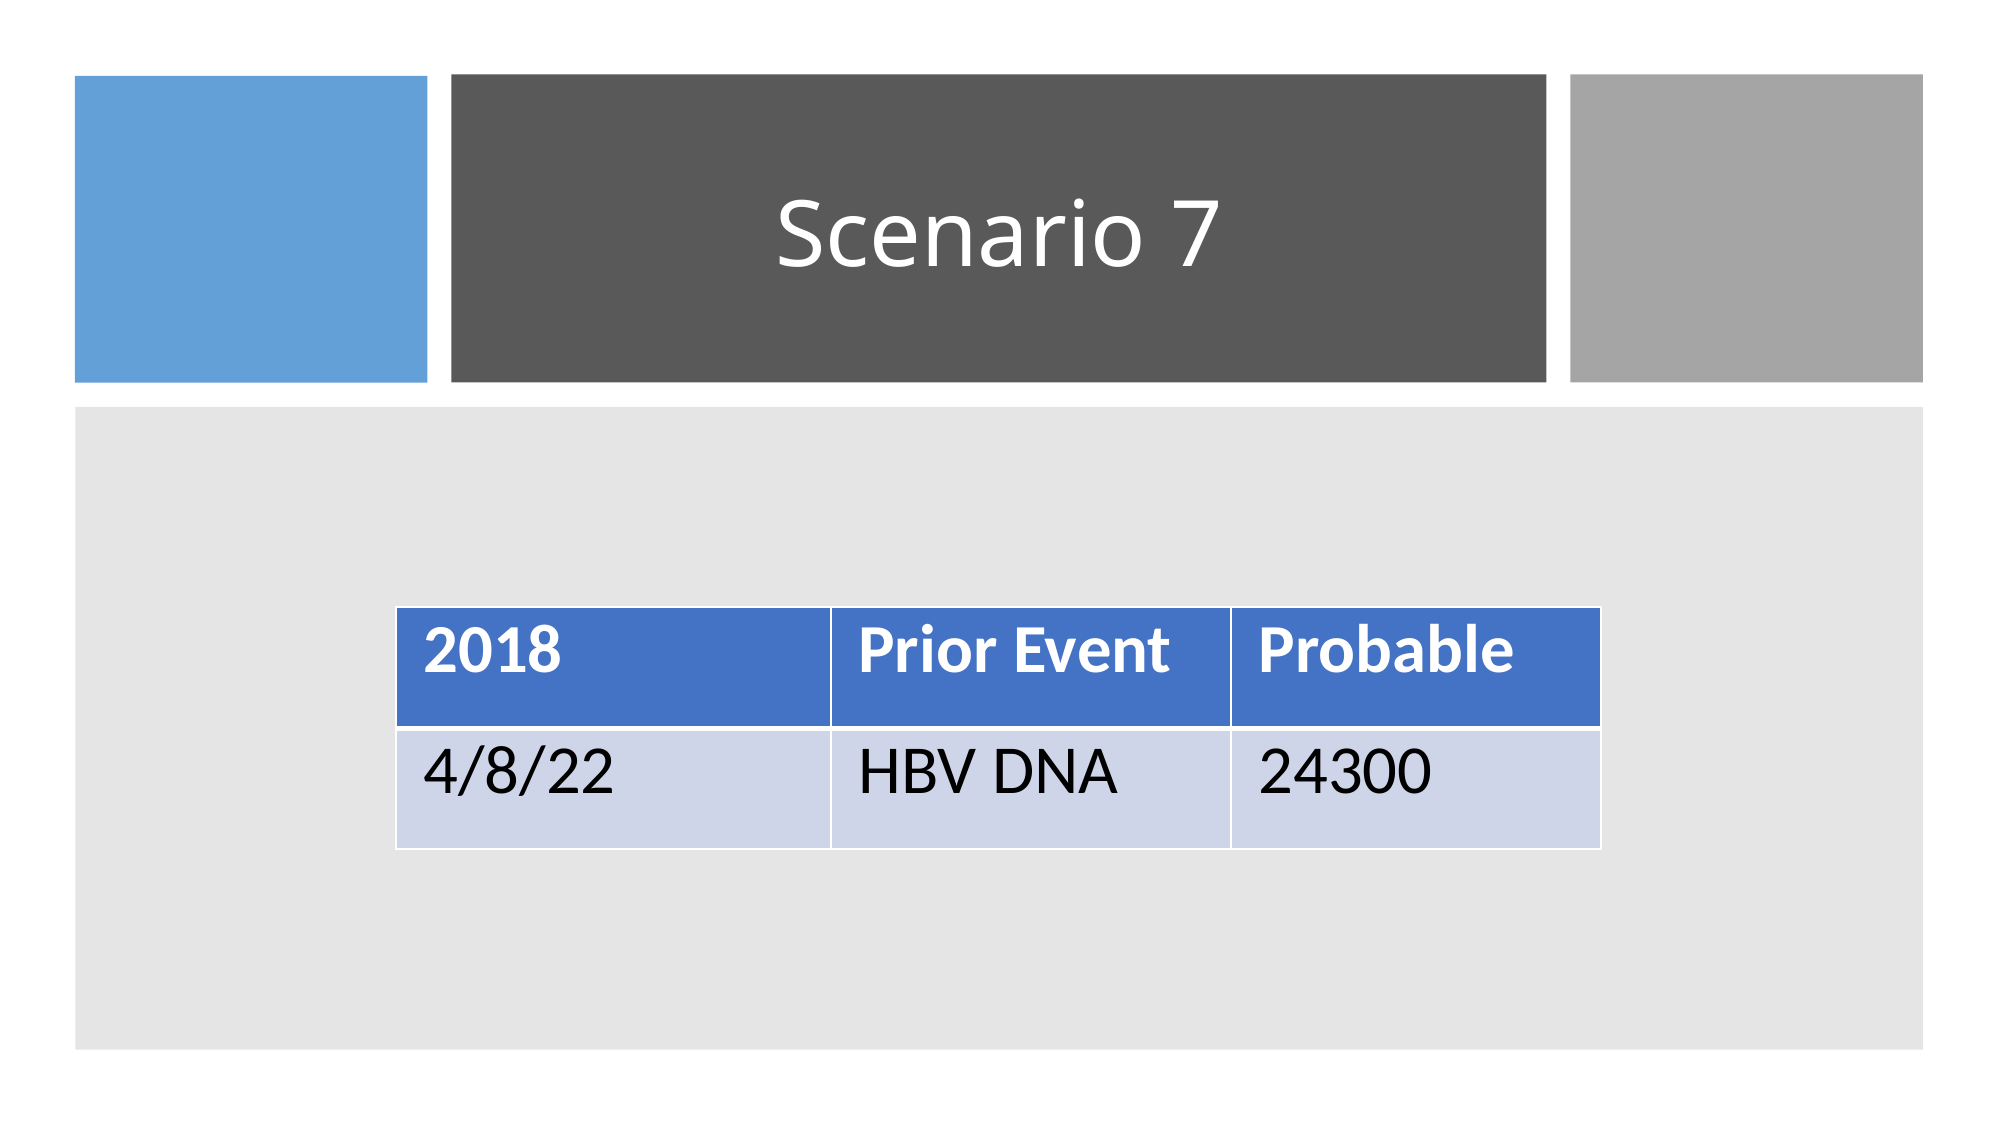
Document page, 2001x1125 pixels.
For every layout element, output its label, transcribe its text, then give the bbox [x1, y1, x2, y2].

text_box [74, 75, 428, 384]
table_cell HBV DNA [832, 731, 1230, 848]
table_cell 4/8/22 [397, 731, 830, 848]
text_box [450, 73, 1547, 383]
table_cell 24300 [1232, 731, 1600, 848]
table_header Probable [1232, 608, 1600, 726]
title Scenario 7 [499, 120, 1499, 354]
text_box [74, 406, 1924, 1051]
table_header 2018 [397, 608, 830, 726]
text_box [1569, 73, 1924, 383]
table_header Prior Event [832, 608, 1230, 726]
